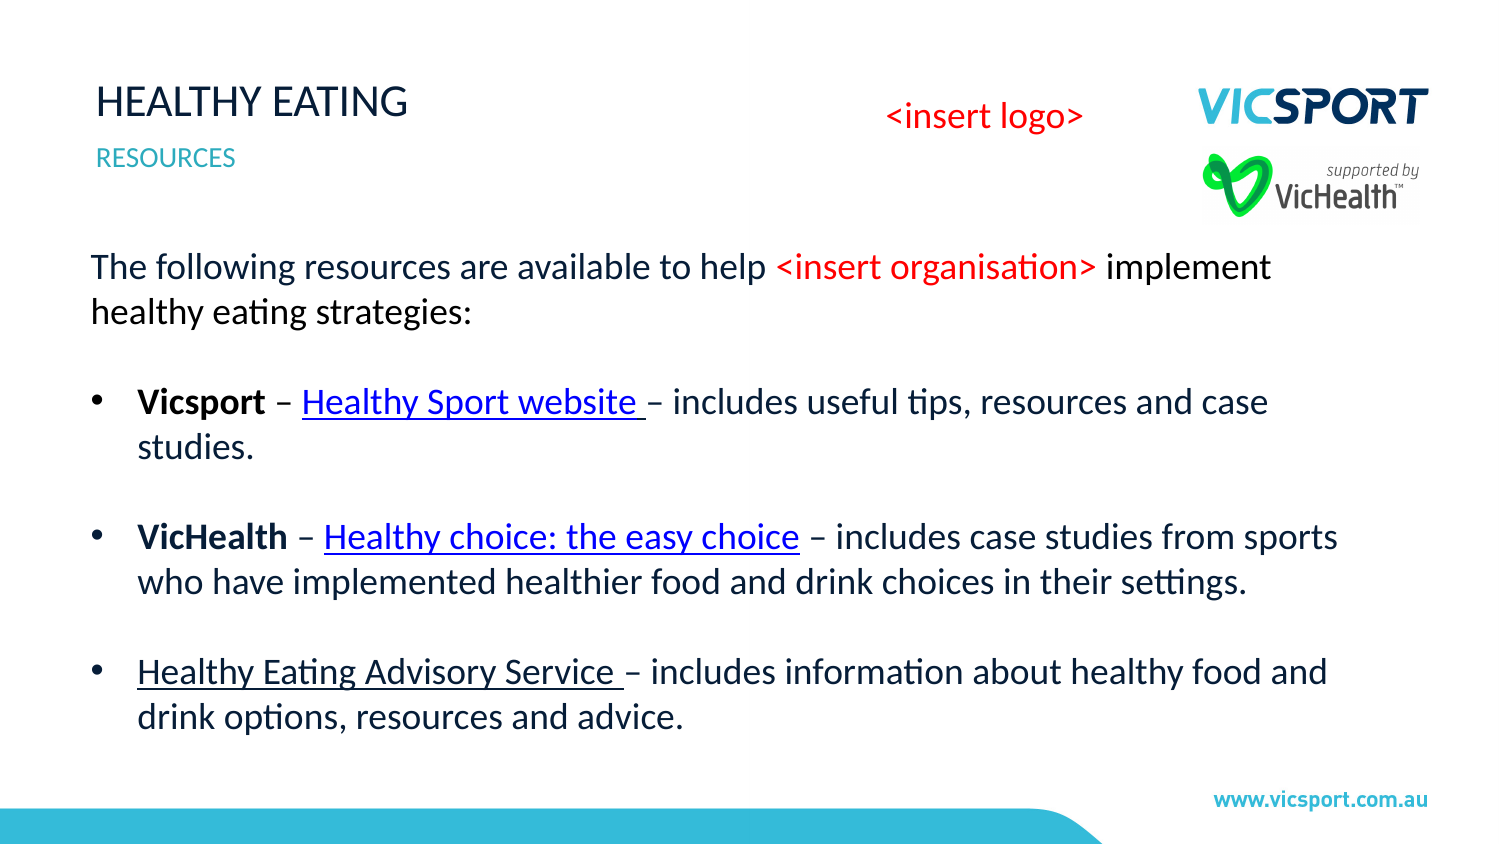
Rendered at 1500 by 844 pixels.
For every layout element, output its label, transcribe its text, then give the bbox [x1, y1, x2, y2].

list The following resources are available to help <insert organisation> implement healthy eating strategies: Vicsport – Healthy Sport website – includes useful tips, resources and case studies. VicHealth – Healthy choice: the easy choice – includes case studies from sports who have implemented healthier food and drink choices in their settings. Healthy Eating Advisory Service – includes information about healthy food and drink options, resources and advice. [90, 190, 1399, 773]
picture [0, 0, 1499, 844]
list Resources [95, 138, 774, 175]
list Healthy eating [95, 70, 774, 129]
text_box <insert logo> [870, 84, 1150, 144]
